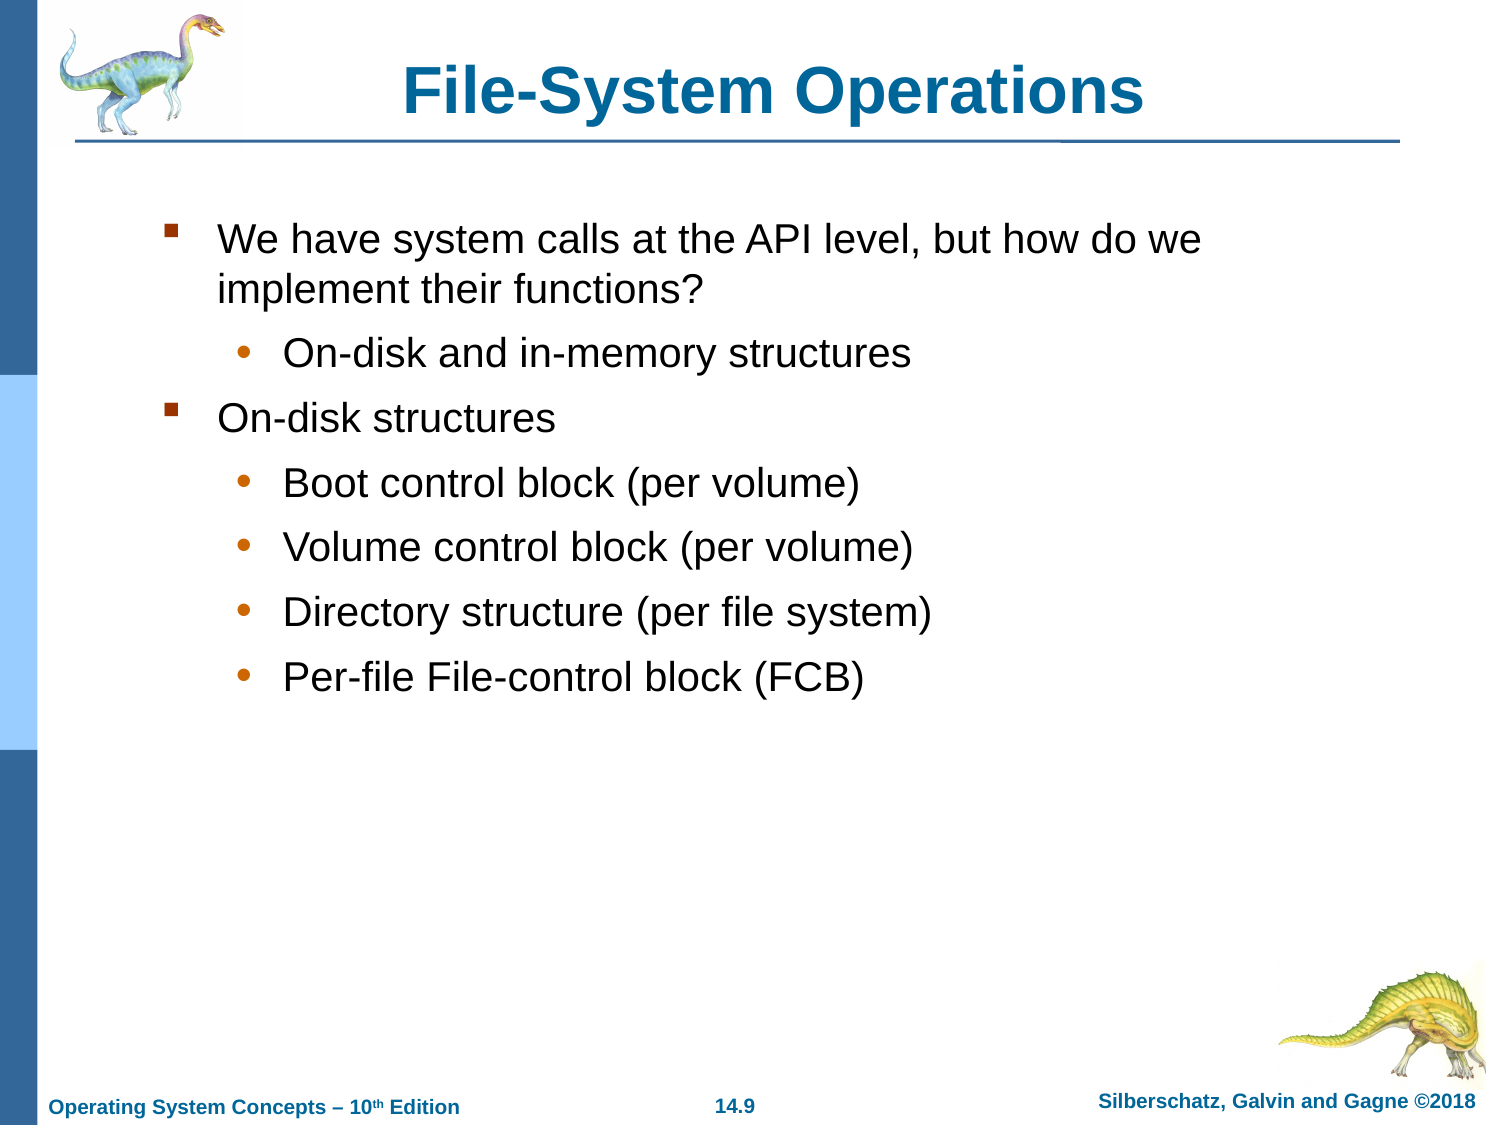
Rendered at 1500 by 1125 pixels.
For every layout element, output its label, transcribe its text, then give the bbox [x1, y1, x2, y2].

picture [46, 0, 243, 149]
list We have system calls at the API level, but how do we implement their functions? On-disk and in-memory structures On-disk structures Boot control block (per volume) Volume control block (per volume) Directory structure (per file system) Per-file File-control block (FCB) [145, 204, 1402, 948]
picture [1275, 959, 1486, 1090]
title File-System Operations [140, 39, 1409, 135]
